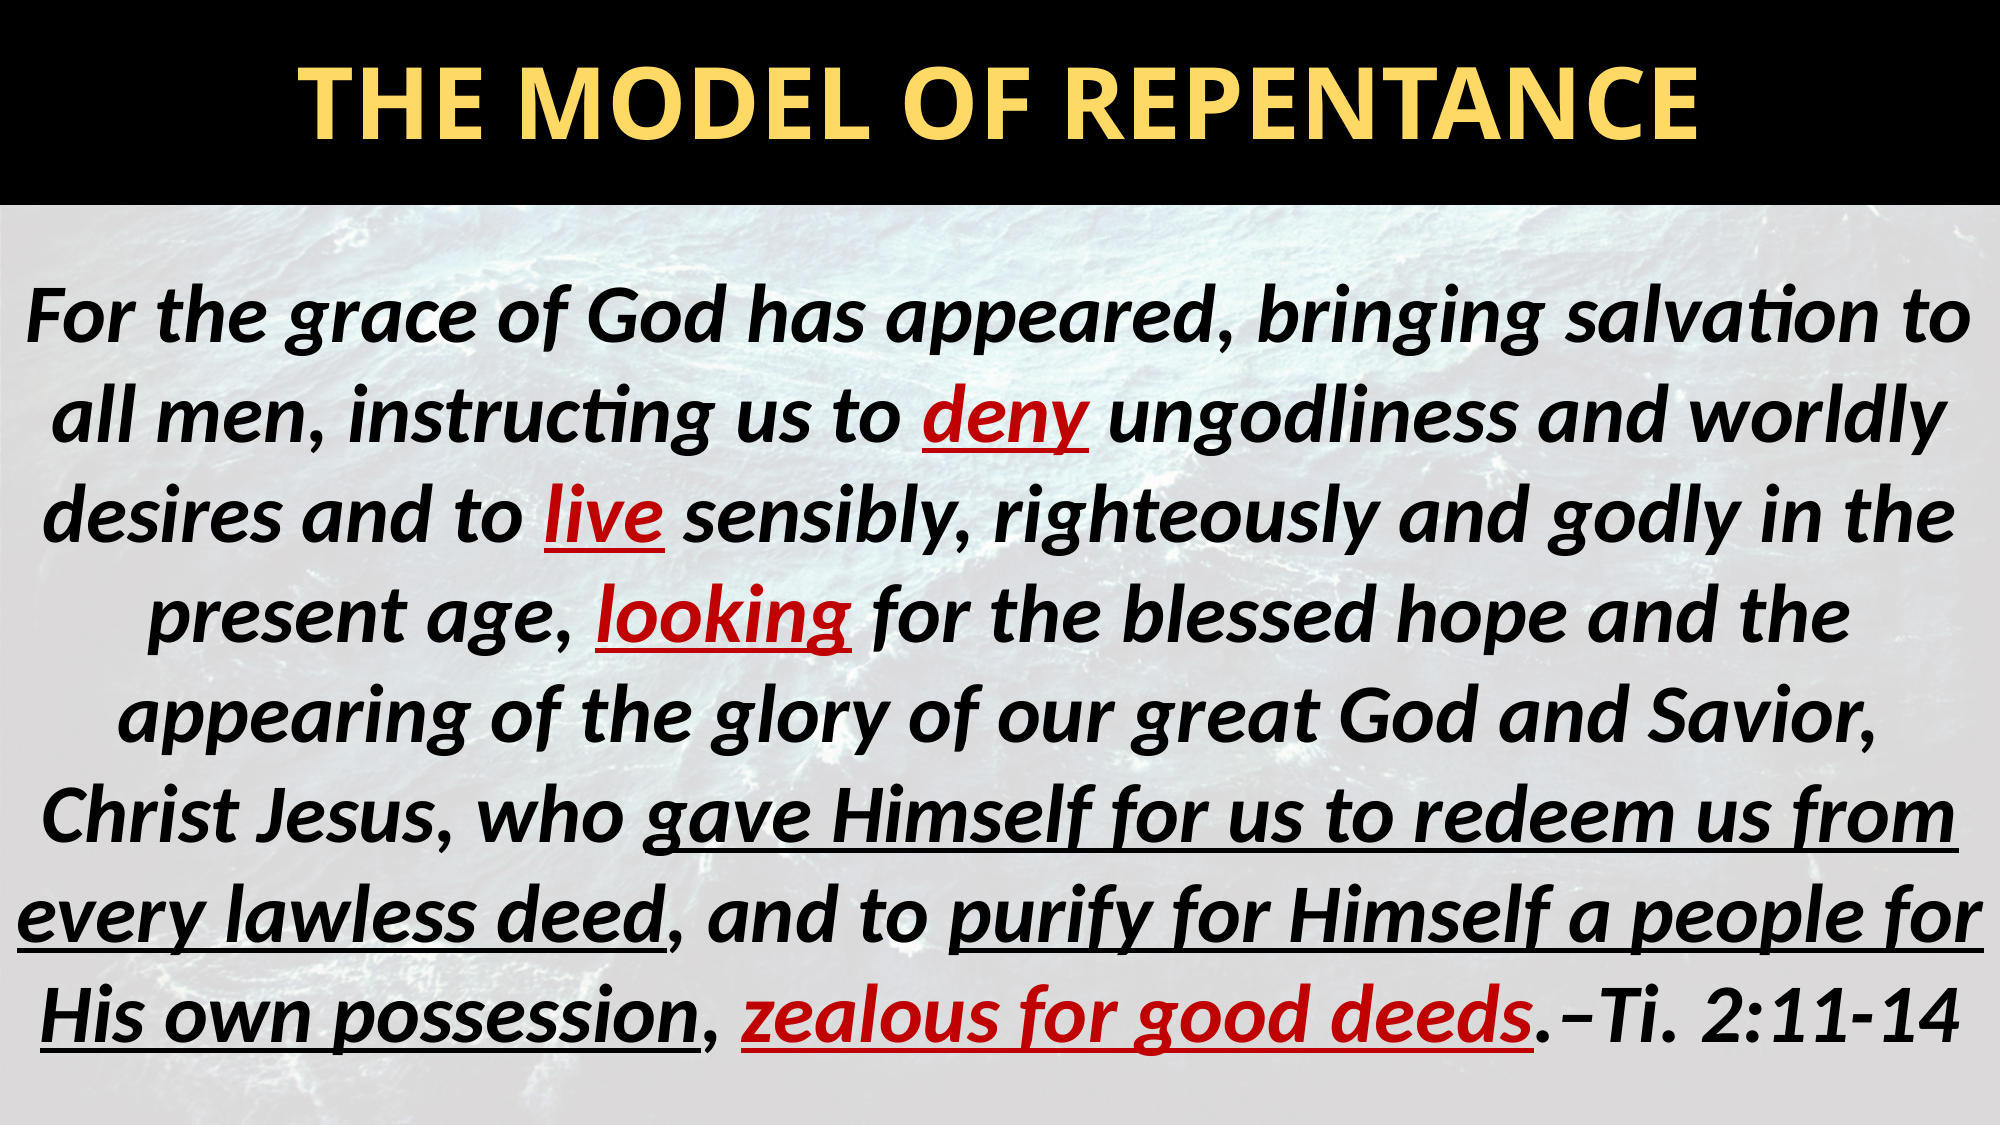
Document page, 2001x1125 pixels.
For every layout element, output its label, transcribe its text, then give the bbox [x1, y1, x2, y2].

text_box THE MODEL OF REPENTANCE [0, 0, 2000, 205]
text_box For the grace of God has appeared, bringing salvation to all men, instructing us to deny ungodliness and worldly desires and to live sensibly, righteously and godly in the present age, looking for the blessed hope and the appearing of the glory of our great God and Savior, Christ Jesus, who gave Himself for us to redeem us from every lawless deed, and to purify for Himself a people for His own possession, zealous for good deeds.–Ti. 2:11-14 [0, 206, 2000, 1067]
